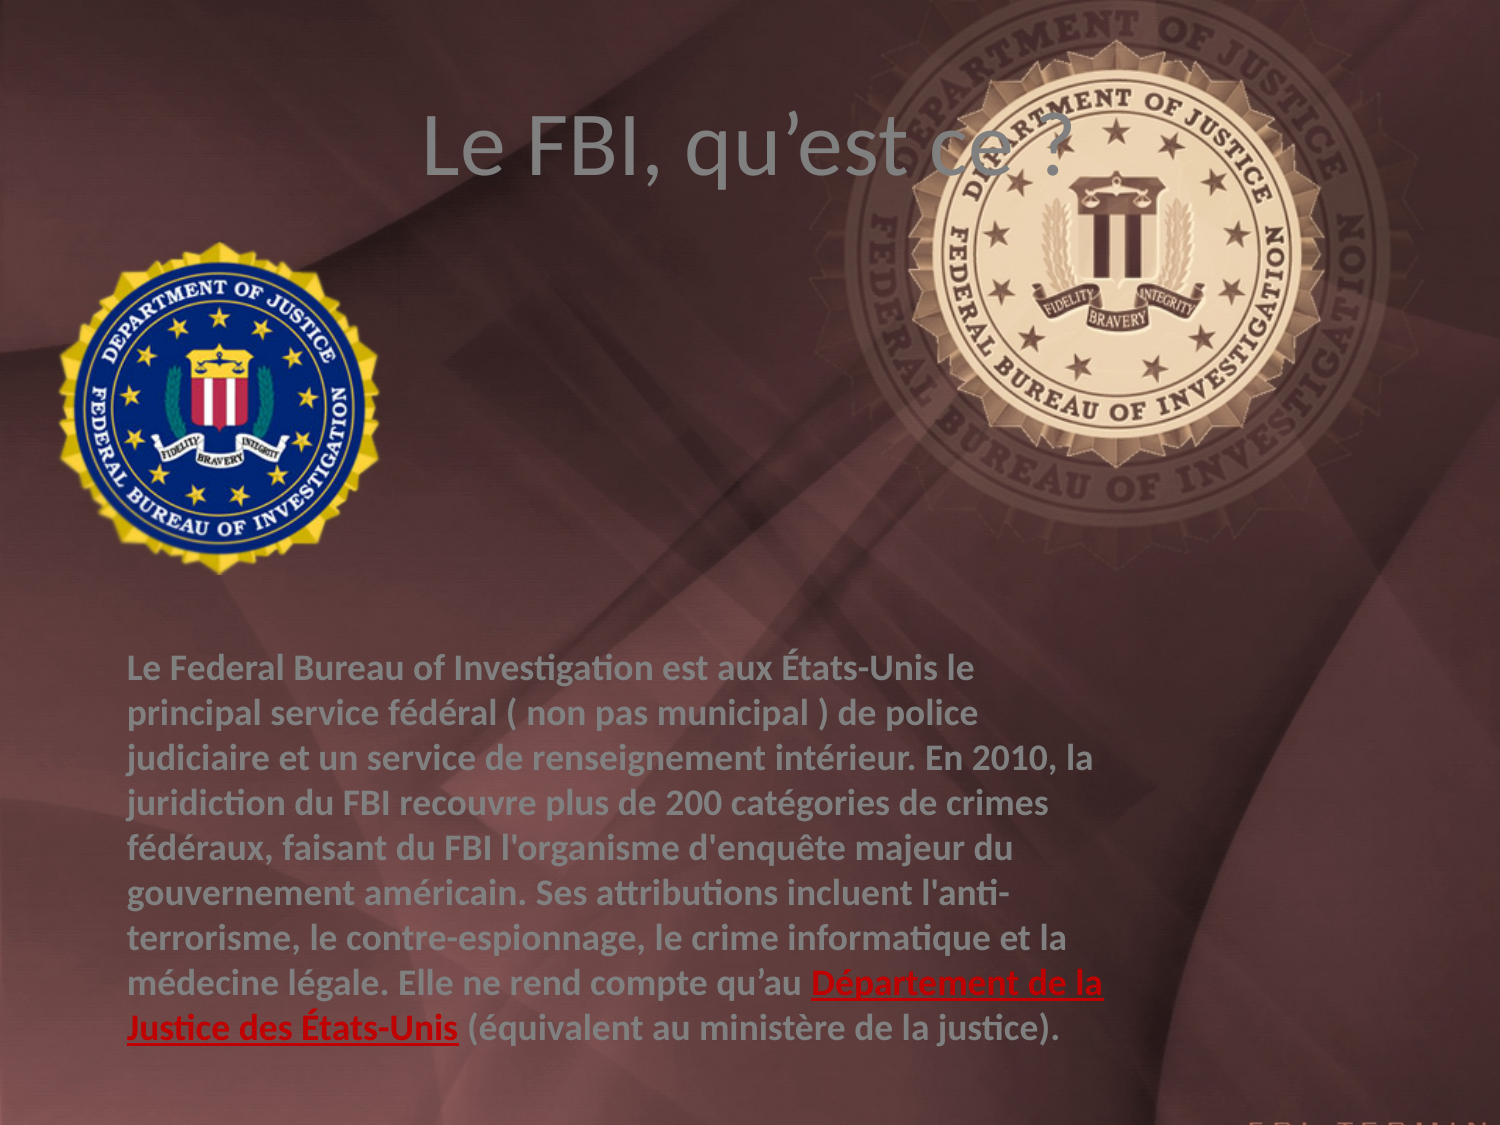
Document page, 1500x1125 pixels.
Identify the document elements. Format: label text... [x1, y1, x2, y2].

text_box Le Federal Bureau of Investigation est aux États-Unis le principal service fédéral ( non pas municipal ) de police judiciaire et un service de renseignement intérieur. En 2010, la juridiction du FBI recouvre plus de 200 catégories de crimes fédéraux, faisant du FBI l'organisme d'enquête majeur du gouvernement américain. Ses attributions incluent l'anti-terrorisme, le contre-espionnage, le crime informatique et la médecine légale. Elle ne rend compte qu’au Département de la Justice des États-Unis (équivalent au ministère de la justice). [112, 635, 1119, 1056]
title Le FBI, qu’est ce ? [75, 45, 1425, 233]
picture [0, 0, 1500, 1125]
